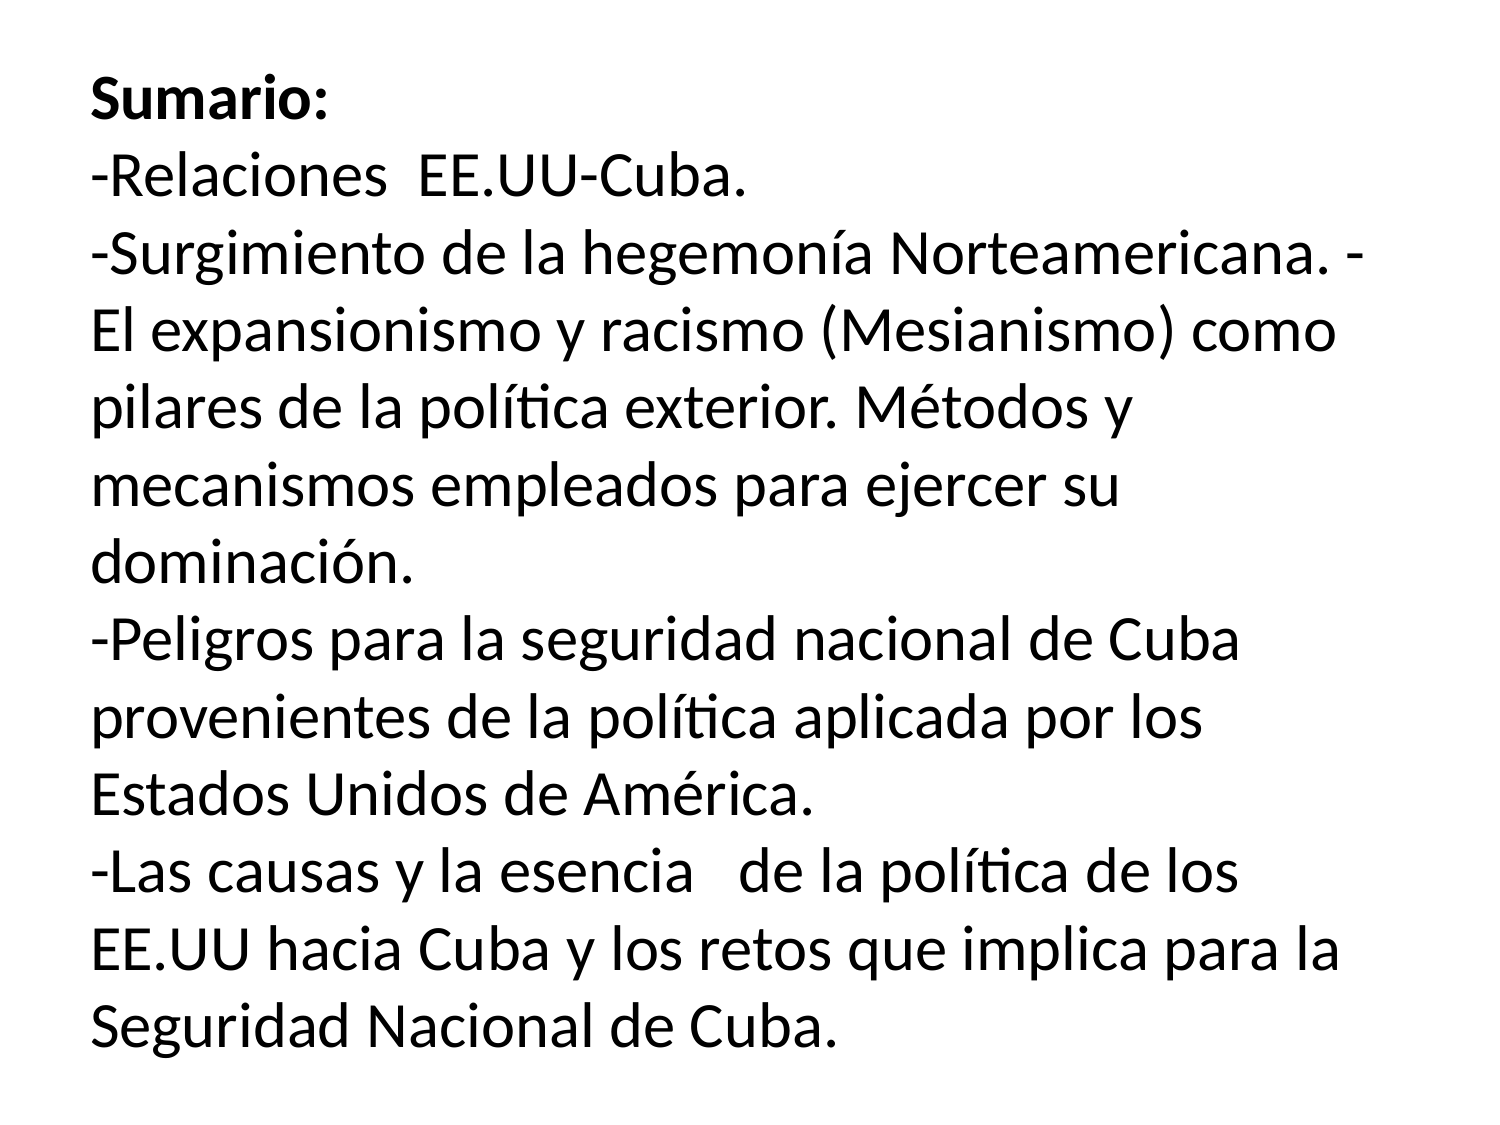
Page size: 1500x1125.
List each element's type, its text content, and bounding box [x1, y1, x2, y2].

title Sumario: -Relaciones EE.UU-Cuba. -Surgimiento de la hegemonía Norteamericana. -El expansionismo y racismo (Mesianismo) como pilares de la política exterior. Métodos y mecanismos empleados para ejercer su dominación. -Peligros para la seguridad nacional de Cuba provenientes de la política aplicada por los Estados Unidos de América. -Las causas y la esencia de la política de los EE.UU hacia Cuba y los retos que implica para la Seguridad Nacional de Cuba. [75, 45, 1425, 1071]
